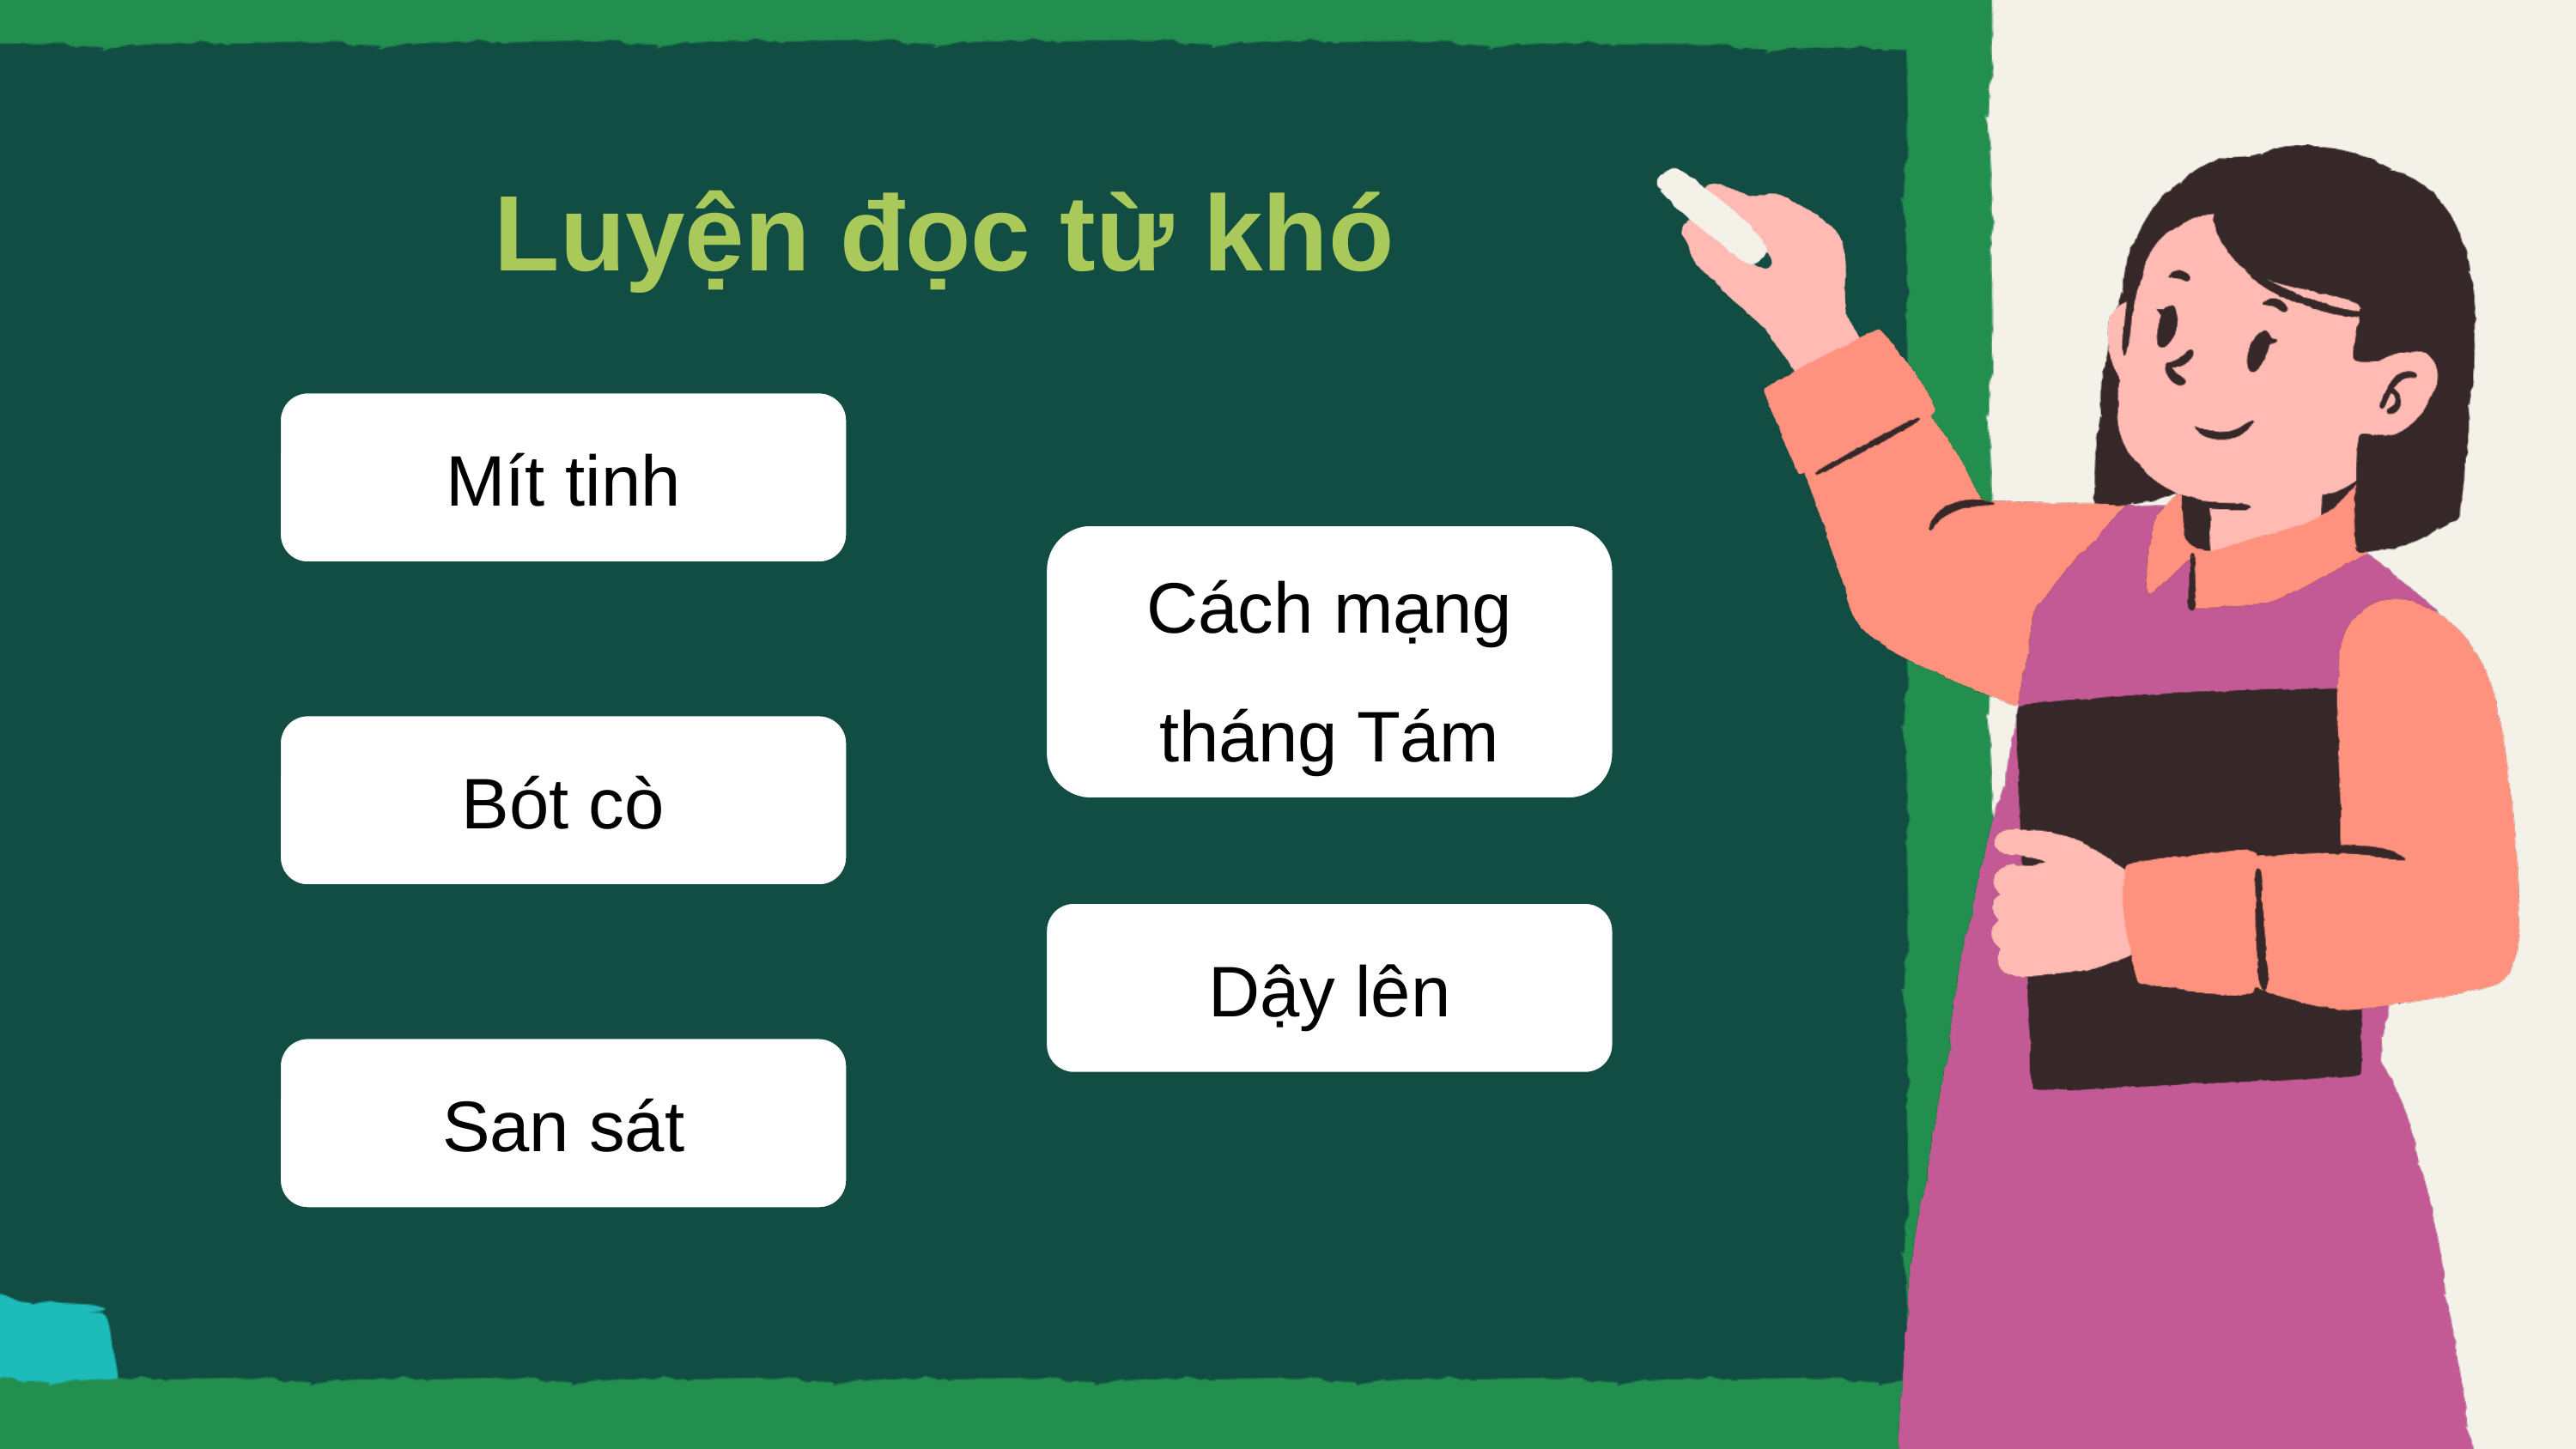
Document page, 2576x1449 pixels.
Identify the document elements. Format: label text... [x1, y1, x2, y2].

text_box Dậy lên [1042, 900, 1616, 1076]
text_box Mít tinh [276, 390, 850, 566]
text_box San sát [276, 1035, 850, 1211]
text_box [1656, 144, 2520, 1449]
text_box Cách mạng tháng Tám [1042, 522, 1616, 802]
text_box [0, 0, 2062, 1449]
text_box Luyện đọc từ khó [428, 116, 1460, 293]
text_box Bót cò [276, 712, 850, 888]
